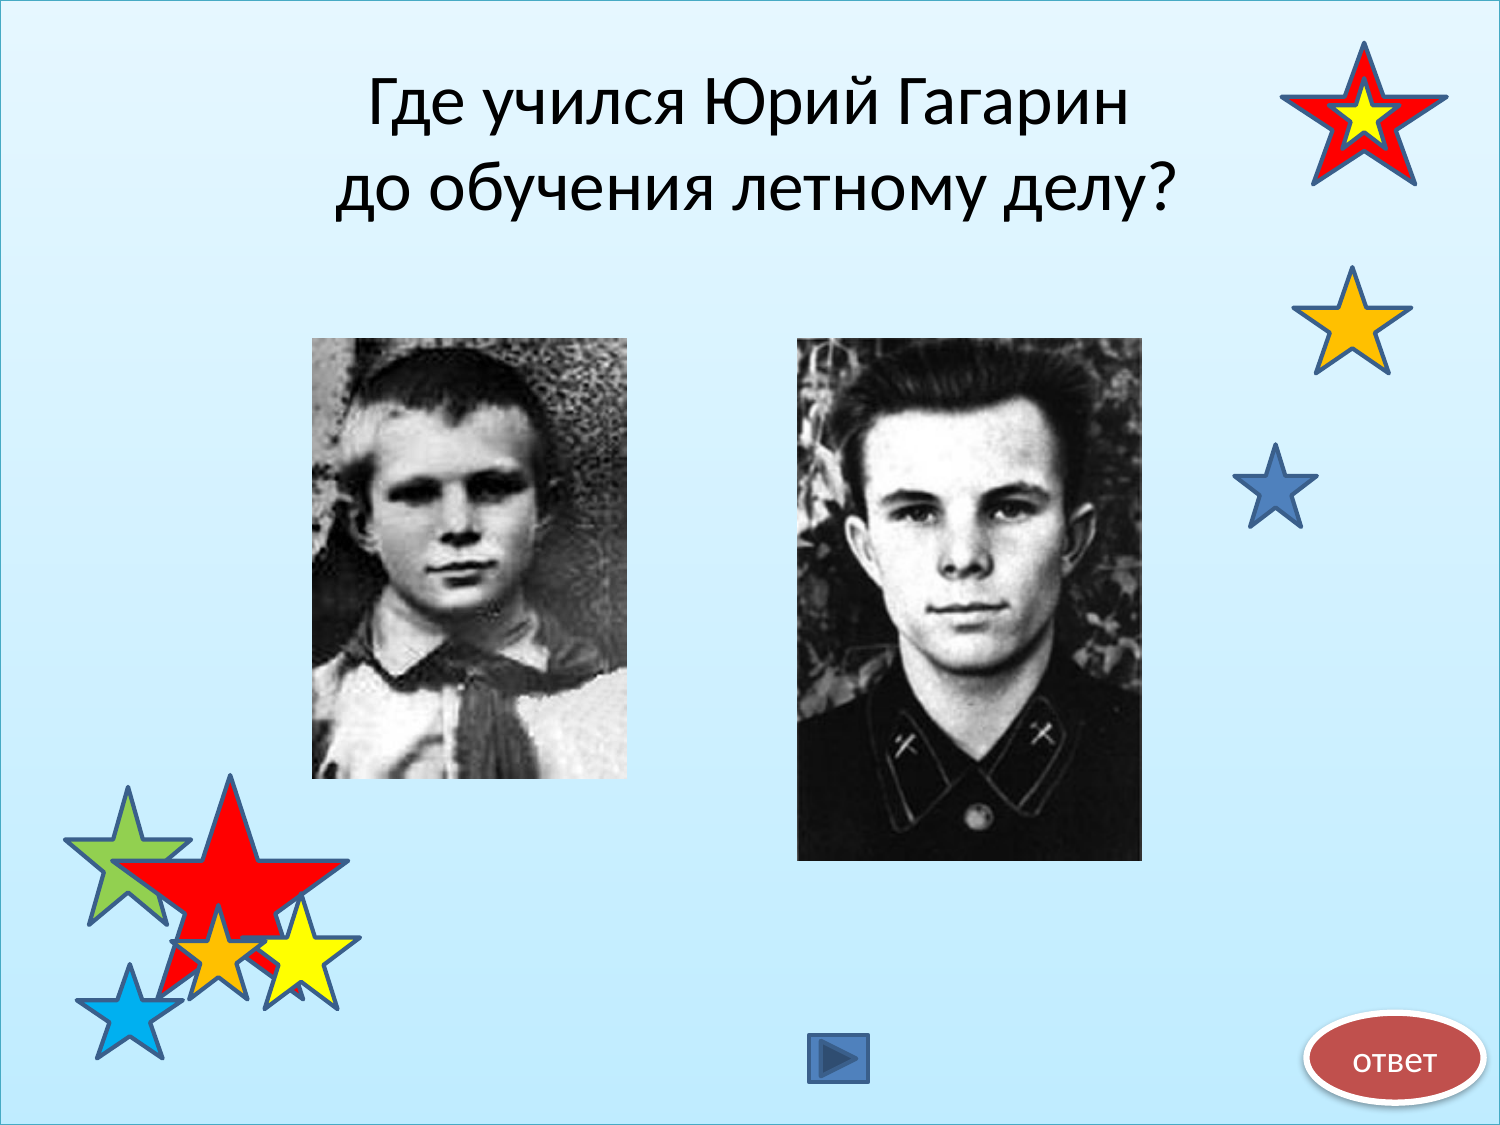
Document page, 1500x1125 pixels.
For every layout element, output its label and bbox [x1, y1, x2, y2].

picture [796, 337, 1143, 861]
text_box [0, 0, 1500, 1125]
picture [312, 337, 627, 779]
